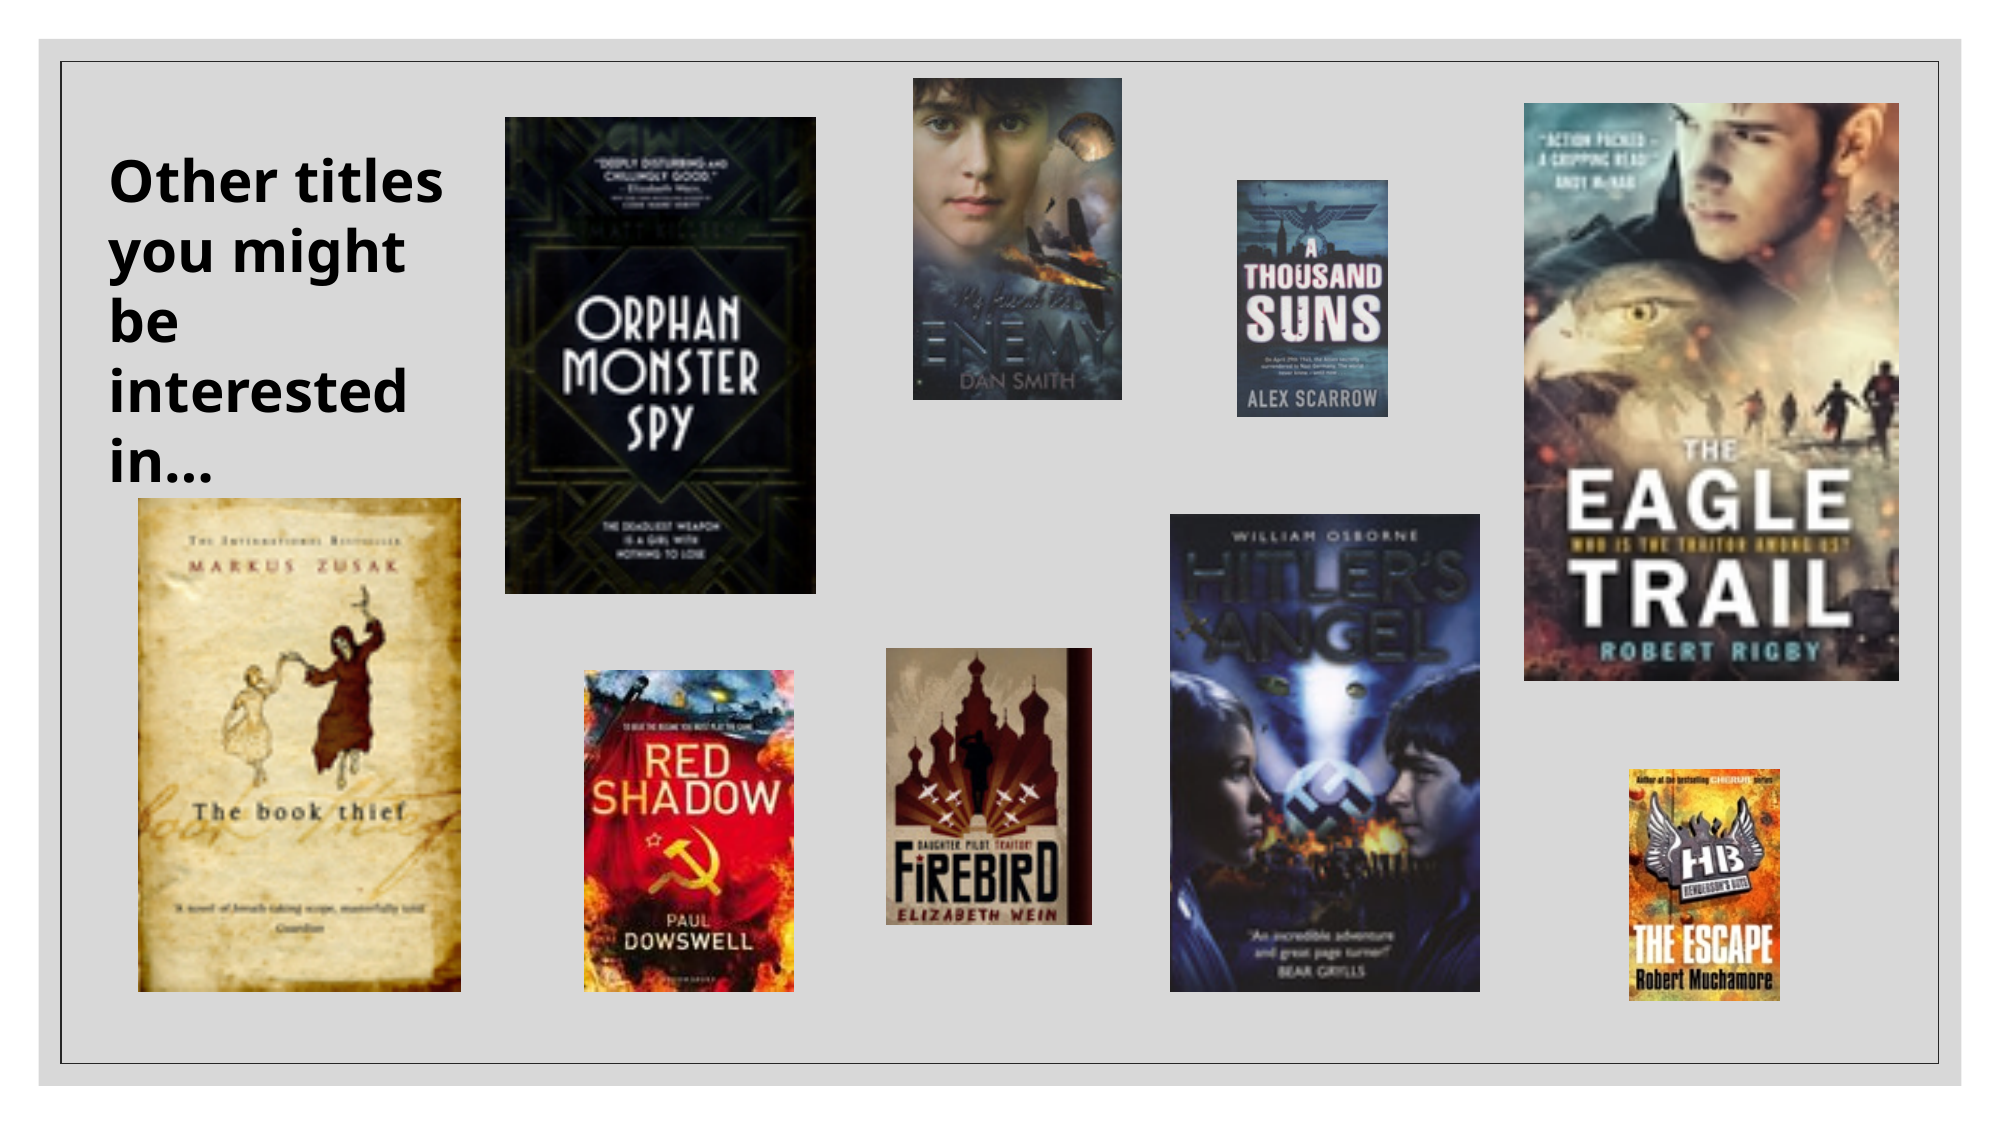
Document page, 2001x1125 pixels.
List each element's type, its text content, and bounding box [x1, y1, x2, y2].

picture [138, 498, 461, 993]
picture [1237, 180, 1388, 417]
picture [1524, 103, 1899, 681]
text_box Other titles you might be interested in… [93, 136, 494, 502]
picture [1170, 514, 1480, 992]
picture [886, 648, 1092, 925]
picture [584, 670, 794, 992]
picture [505, 117, 816, 594]
picture [1629, 769, 1780, 1001]
picture [913, 78, 1122, 400]
